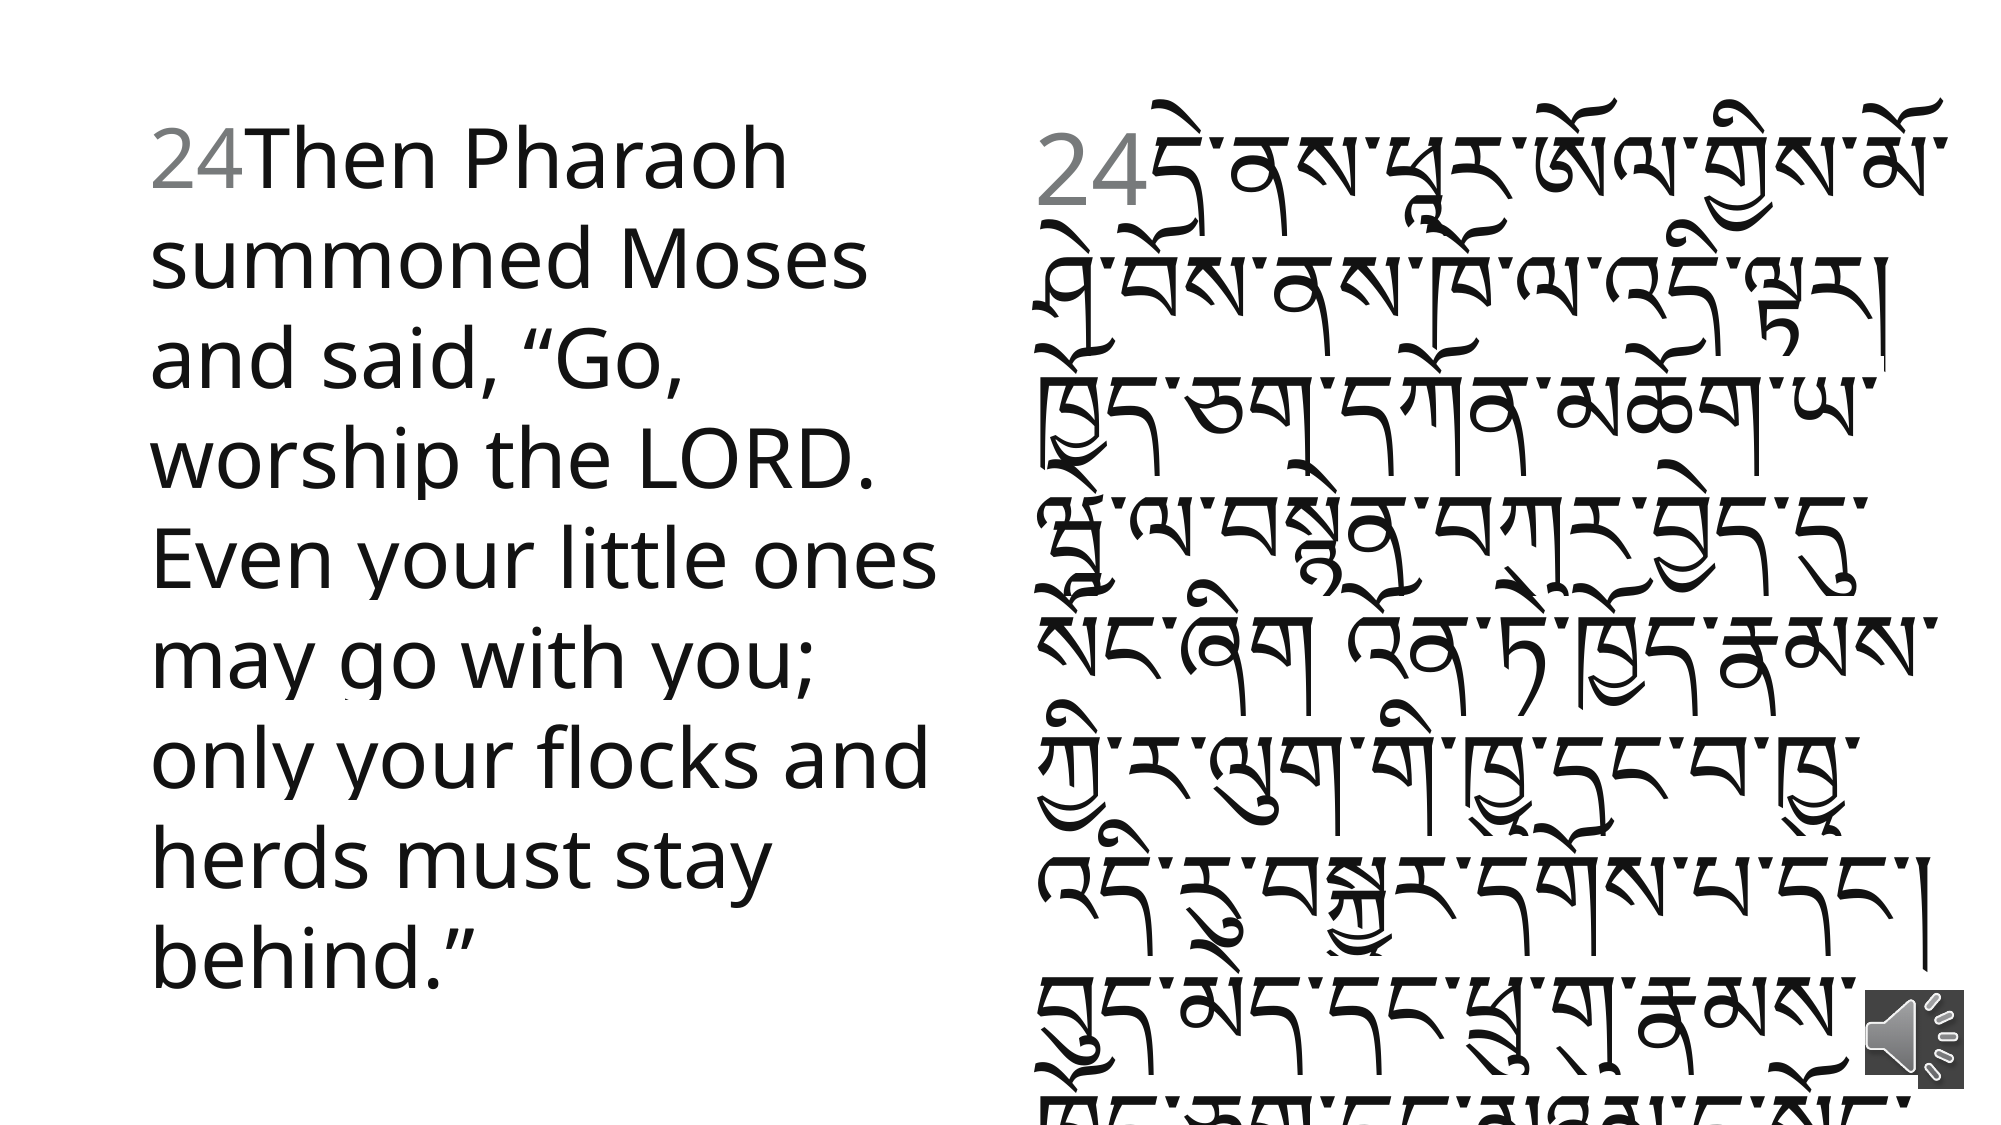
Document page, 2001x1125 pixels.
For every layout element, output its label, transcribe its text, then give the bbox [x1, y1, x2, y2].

picture [1864, 989, 1965, 1090]
text_box 24Then Pharaoh summoned Moses and said, “Go, worship the Lord. Even your little ones may go with you; only your flocks and herds must stay behind.” [134, 98, 981, 1030]
text_box 24དེ་ནས་ཕཱར་ཨོལ་གྱིས་མོ་ཤེ་བོས་ནས་ཁོ་ལ་འདི་ལྟར། ཁྱོད་ཅག་དཀོན་མཆོག་ཡ་ཝཱེ་ལ་བསྙེན་བཀུར་བྱེད་དུ་སོང་ཞིག འོན་ཏེ་ཁྱོད་རྣམས་ཀྱི་ར་ལུག་གི་ཁྱུ་དང་བ་ཁྱུ་འདི་རུ་བསྐྱུར་དགོས་པ་དང་། བུད་མེད་དང་ཕྲུ་གུ་རྣམས་ཁྱོད་ཅག་དང་མཉམ་དུ་སོང་ཆོག་ཅེས་སྨྲས་པ་ལ། [1019, 98, 1963, 1030]
